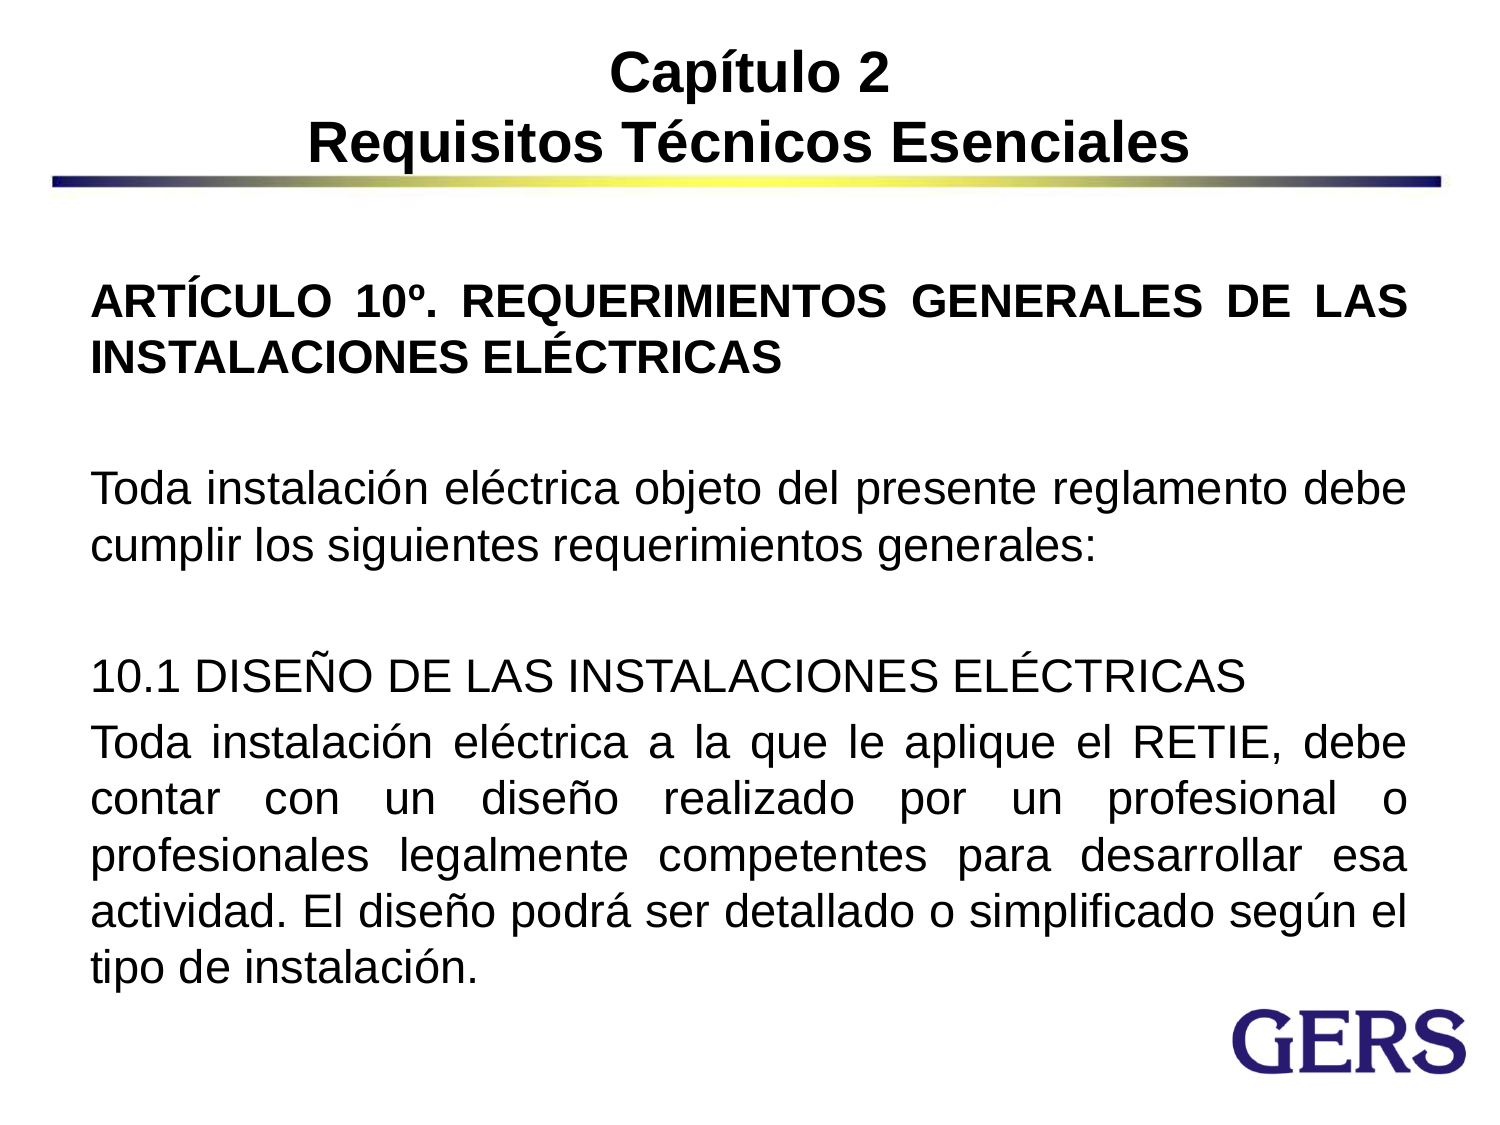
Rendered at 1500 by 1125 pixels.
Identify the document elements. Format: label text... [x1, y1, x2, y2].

picture [1224, 987, 1475, 1100]
picture [37, 162, 1457, 197]
title Capítulo 2 Requisitos Técnicos Esenciales [75, 45, 1425, 163]
list ARTÍCULO 10º. REQUERIMIENTOS GENERALES DE LAS INSTALACIONES ELÉCTRICAS Toda instalación eléctrica objeto del presente reglamento debe cumplir los siguientes requerimientos generales: 10.1 DISEÑO DE LAS INSTALACIONES ELÉCTRICAS Toda instalación eléctrica a la que le aplique el RETIE, debe contar con un diseño realizado por un profesional o profesionales legalmente competentes para desarrollar esa actividad. El diseño podrá ser detallado o simplificado según el tipo de instalación. [75, 262, 1425, 1005]
